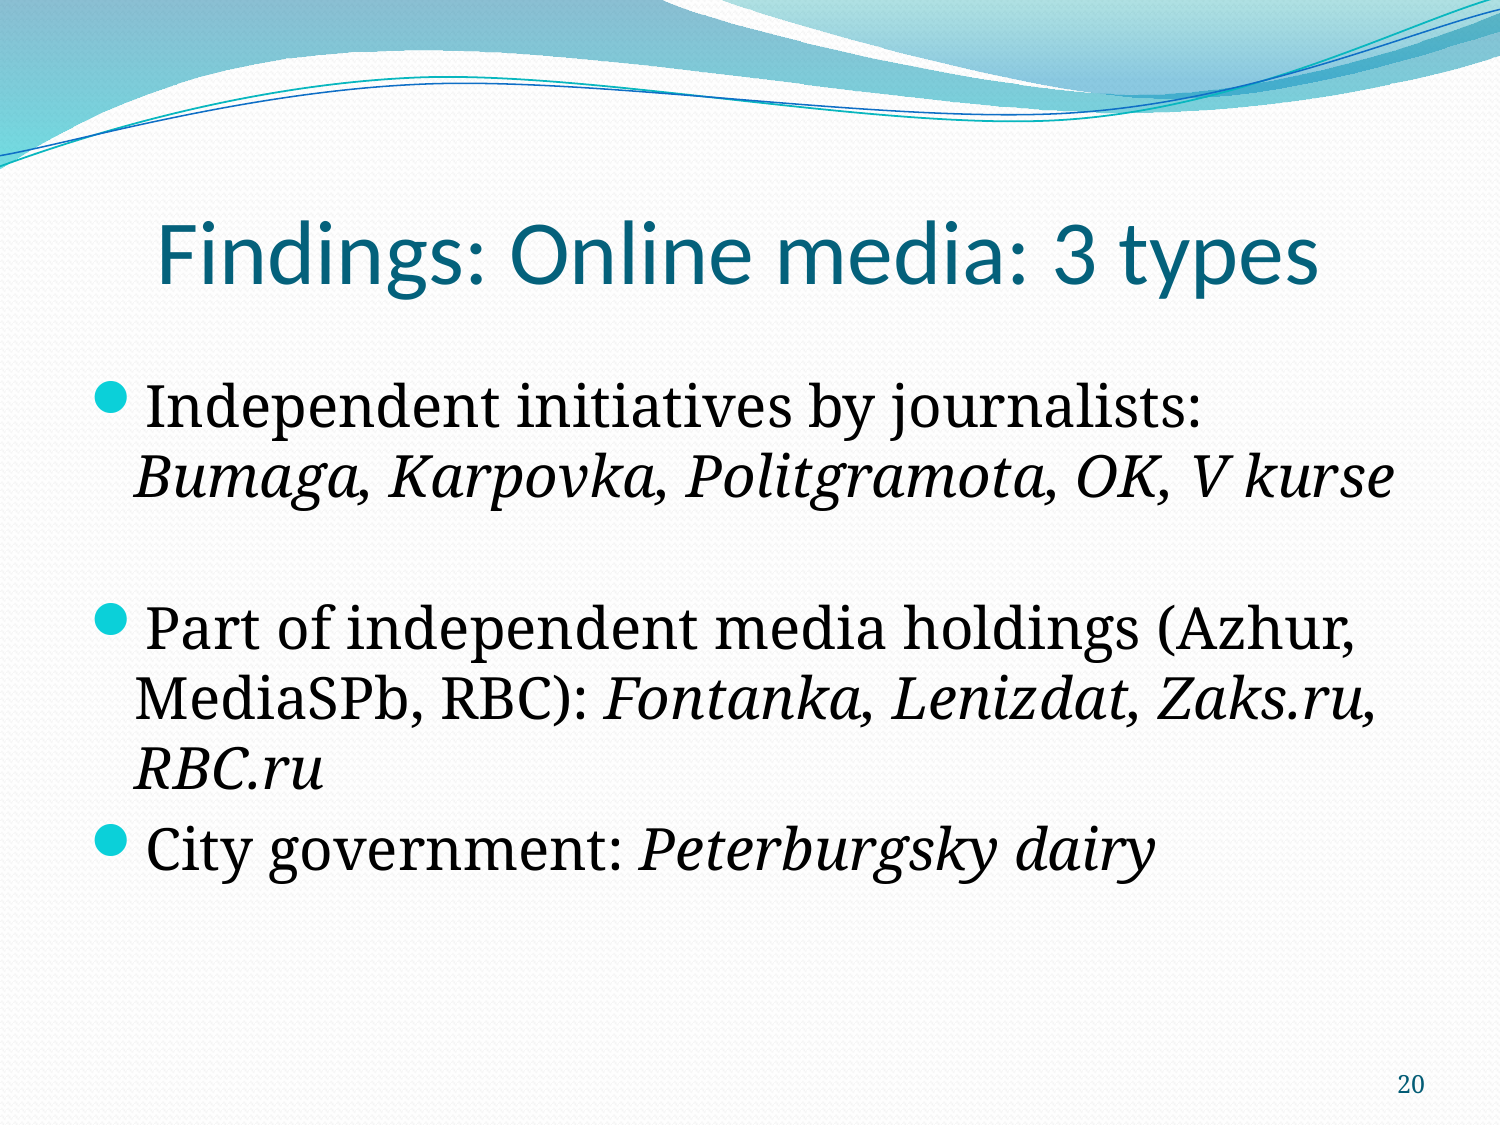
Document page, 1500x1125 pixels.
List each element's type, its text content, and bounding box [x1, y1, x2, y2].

list Independent initiatives by journalists: Bumaga, Karpovka, Politgramota, OK, V kurse Part of independent media holdings (Azhur, MediaSPb, RBC): Fontanka, Lenizdat, Zaks.ru, RBC.ru City government: Peterburgsky dairy [74, 361, 1426, 1038]
slide_number 20 [1299, 1042, 1425, 1103]
title Findings: Online media: 3 types [74, 115, 1426, 304]
